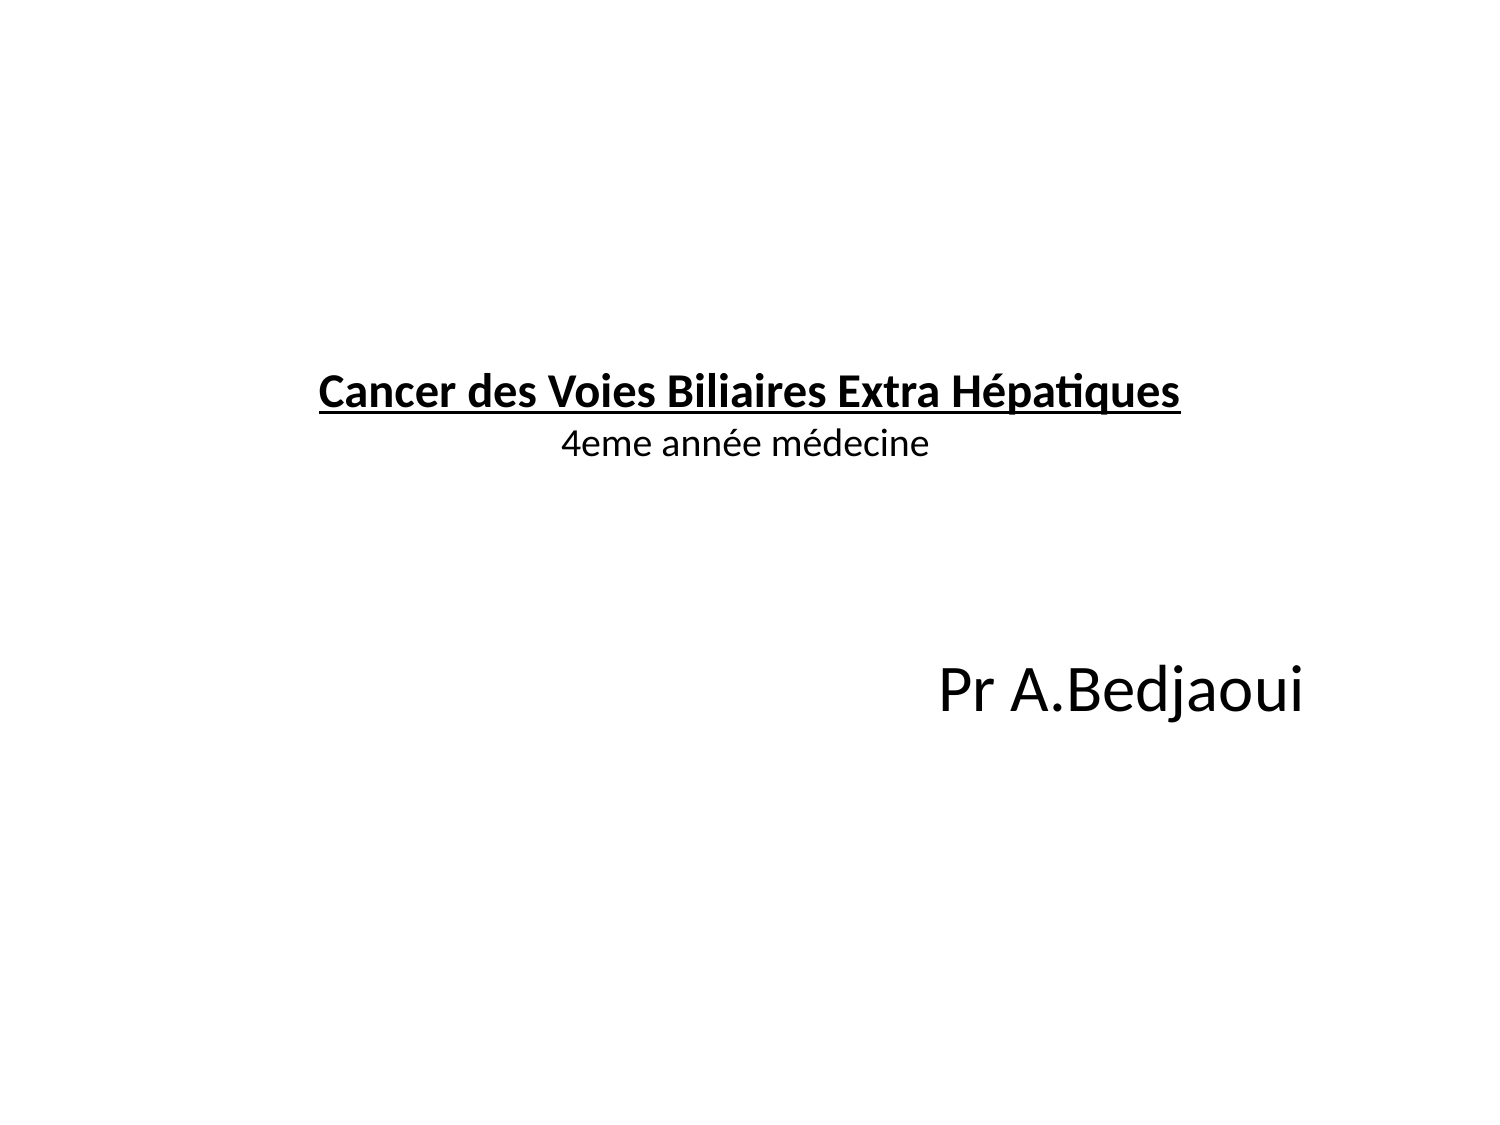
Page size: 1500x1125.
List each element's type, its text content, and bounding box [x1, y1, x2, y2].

subtitle Pr A.Bedjaoui [225, 637, 1418, 925]
title Cancer des Voies Biliaires Extra Hépatiques 4eme année médecine [112, 349, 1388, 591]
